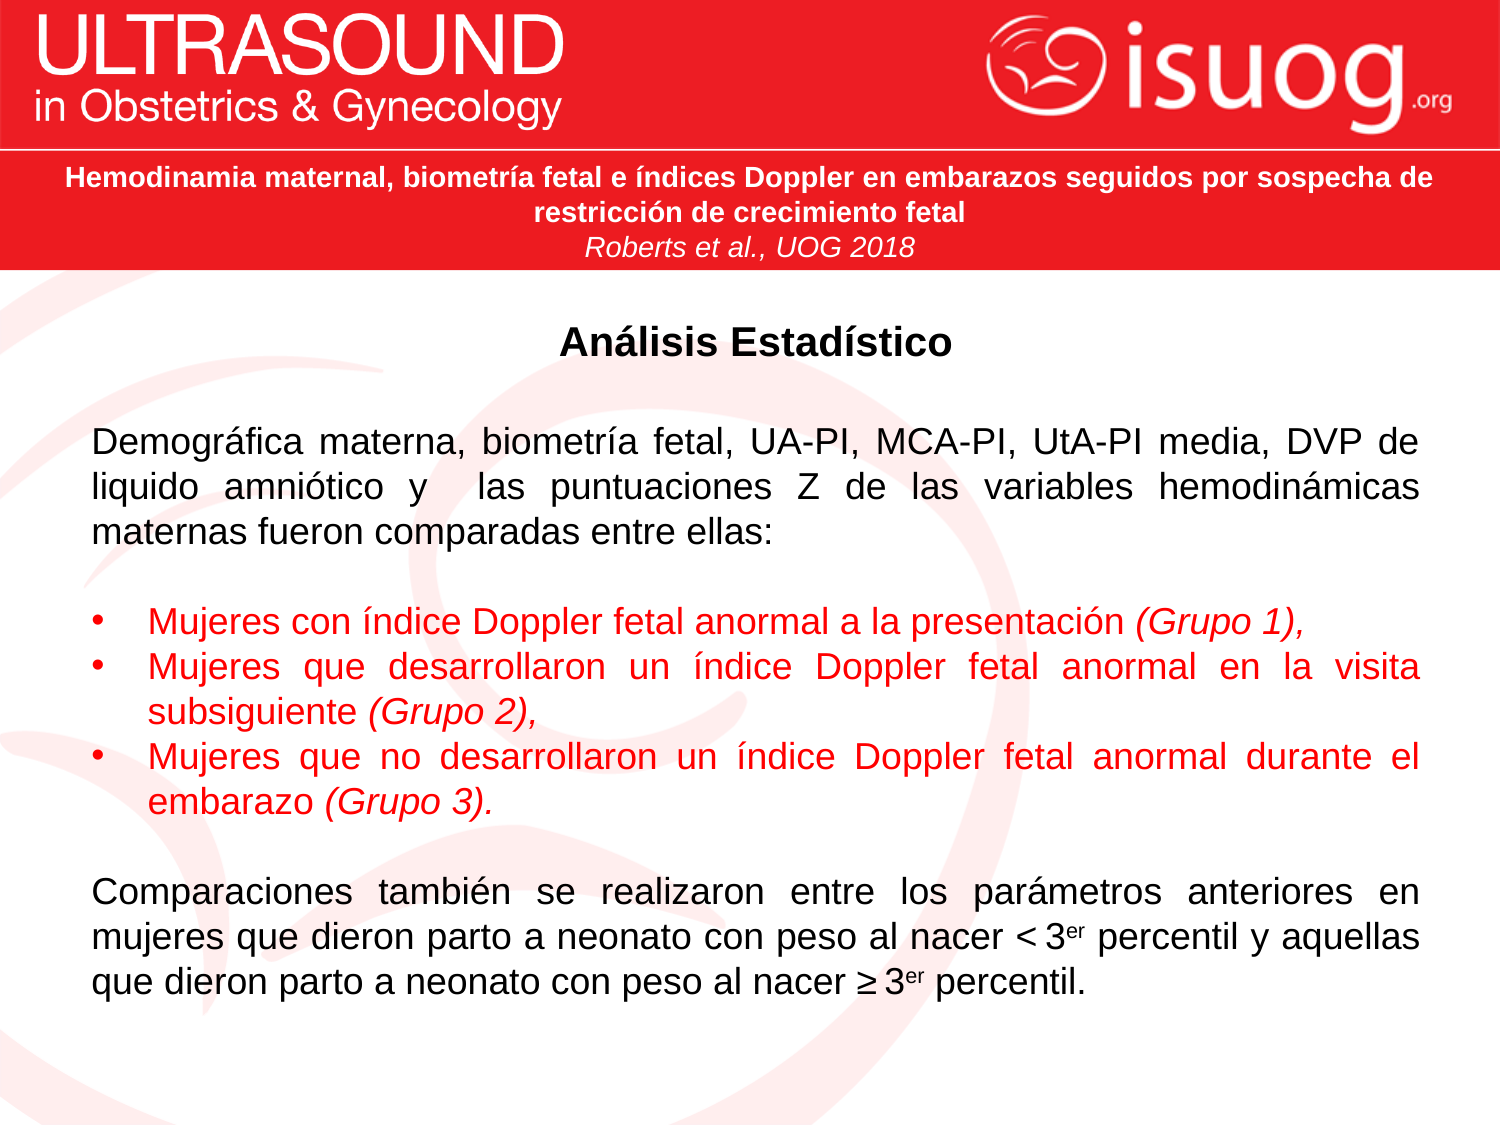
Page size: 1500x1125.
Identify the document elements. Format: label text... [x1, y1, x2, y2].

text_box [0, 0, 1500, 150]
text_box Análisis Estadístico Demográfica materna, biometría fetal, UA-PI, MCA-PI, UtA-PI media, DVP de liquido amniótico y las puntuaciones Z de las variables hemodinámicas maternas fueron comparadas entre ellas: Mujeres con índice Doppler fetal anormal a la presentación (Grupo 1), Mujeres que desarrollaron un índice Doppler fetal anormal en la visita subsiguiente (Grupo 2), Mujeres que no desarrollaron un índice Doppler fetal anormal durante el embarazo (Grupo 3). Comparaciones también se realizaron entre los parámetros anteriores en mujeres que dieron parto a neonato con peso al nacer < 3er percentil y aquellas que dieron parto a neonato con peso al nacer ≥ 3er percentil. [76, 307, 1436, 1010]
text_box Hemodinamia maternal, biometría fetal e índices Doppler en embarazos seguidos por sospecha de restricción de crecimiento fetal Roberts et al., UOG 2018 [0, 156, 1500, 271]
picture [0, 271, 1500, 1125]
